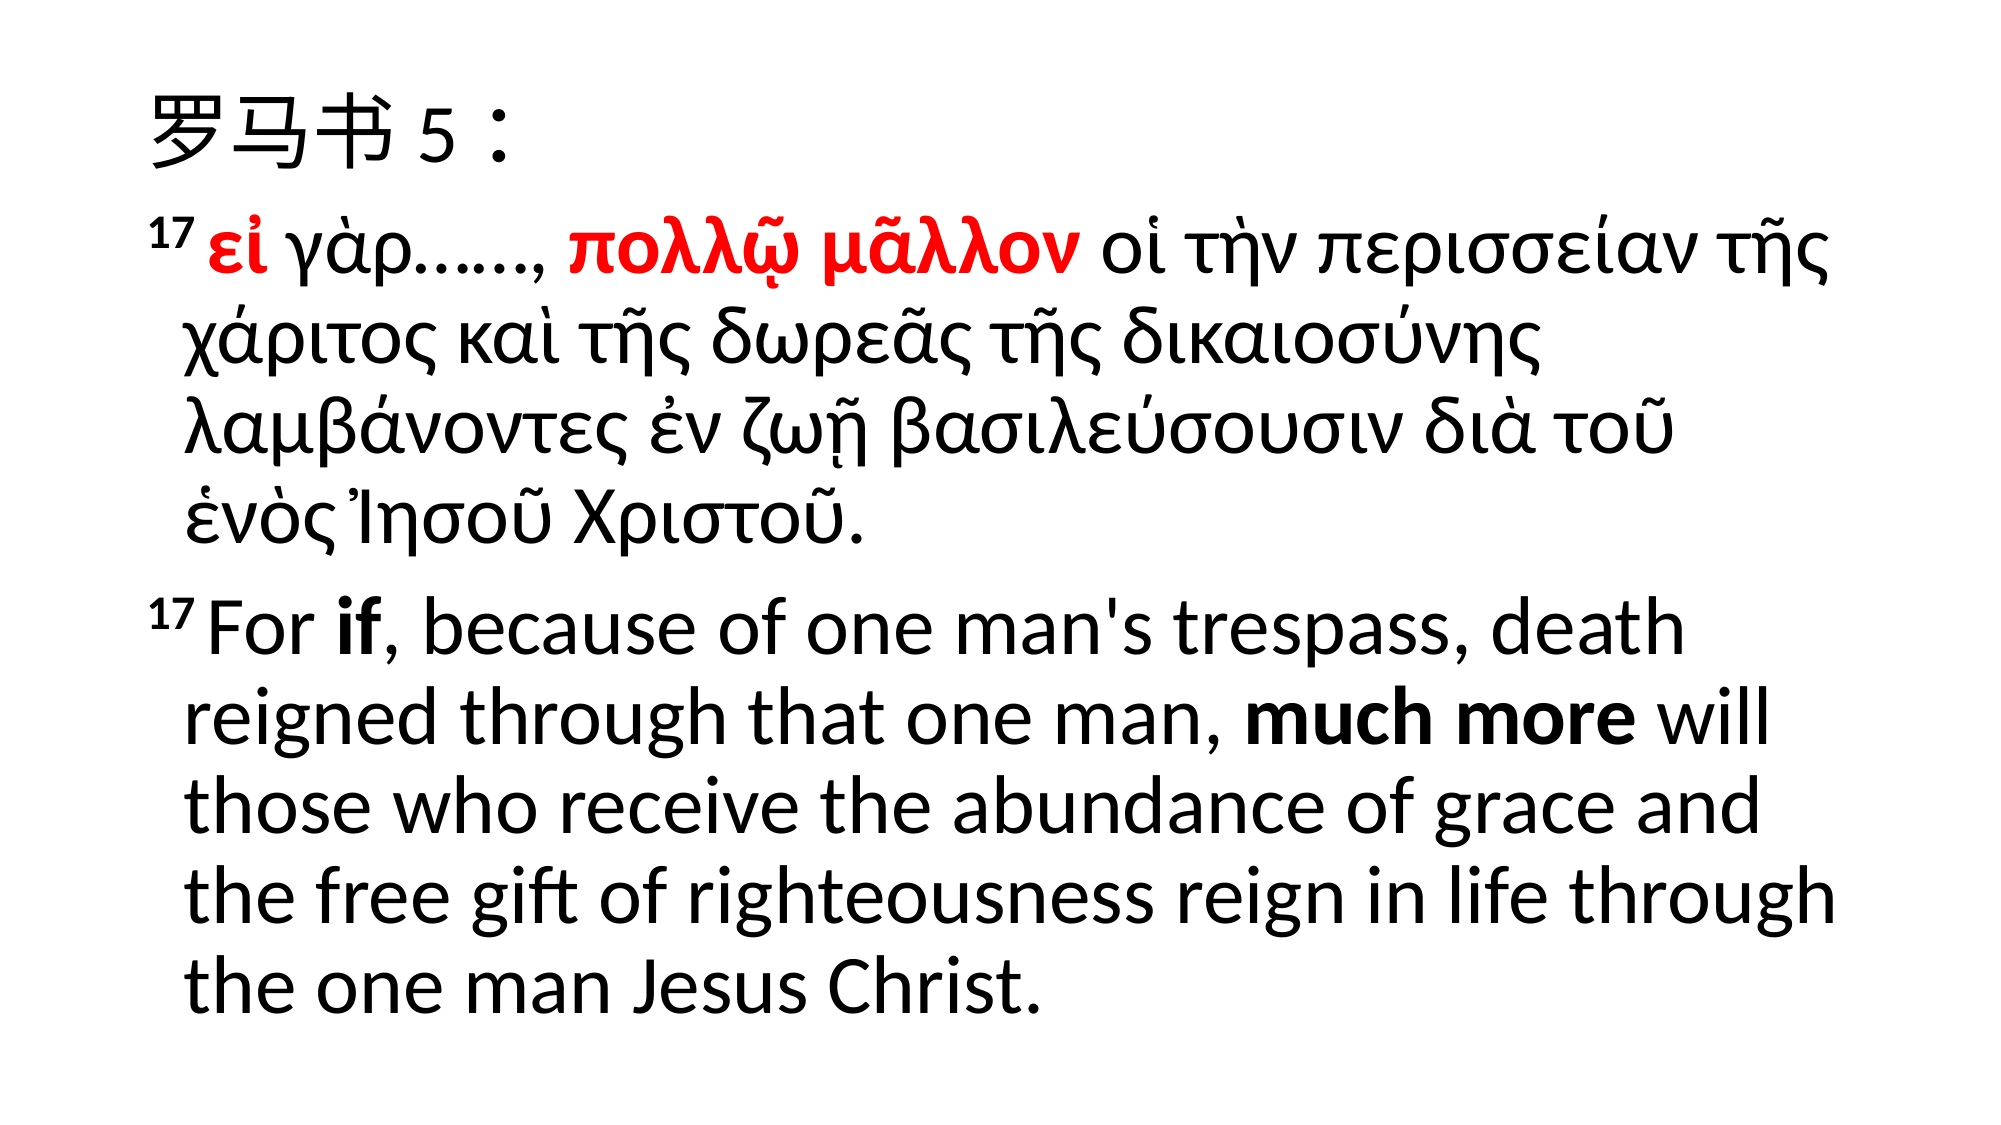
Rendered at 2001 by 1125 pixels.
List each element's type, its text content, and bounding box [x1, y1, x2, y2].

list 罗马书5： 17 εἰ γὰρ……, πολλῷ μᾶλλον οἱ τὴν περισσείαν τῆς χάριτος καὶ τῆς δωρεᾶς τῆς δικαιοσύνης λαμβάνοντες ἐν ζωῇ βασιλεύσουσιν διὰ τοῦ ἑνὸς Ἰησοῦ Χριστοῦ. 17 For if, because of one man's trespass, death reigned through that one man, much more will those who receive the abundance of grace and the free gift of righteousness reign in life through the one man Jesus Christ. [131, 83, 1857, 798]
